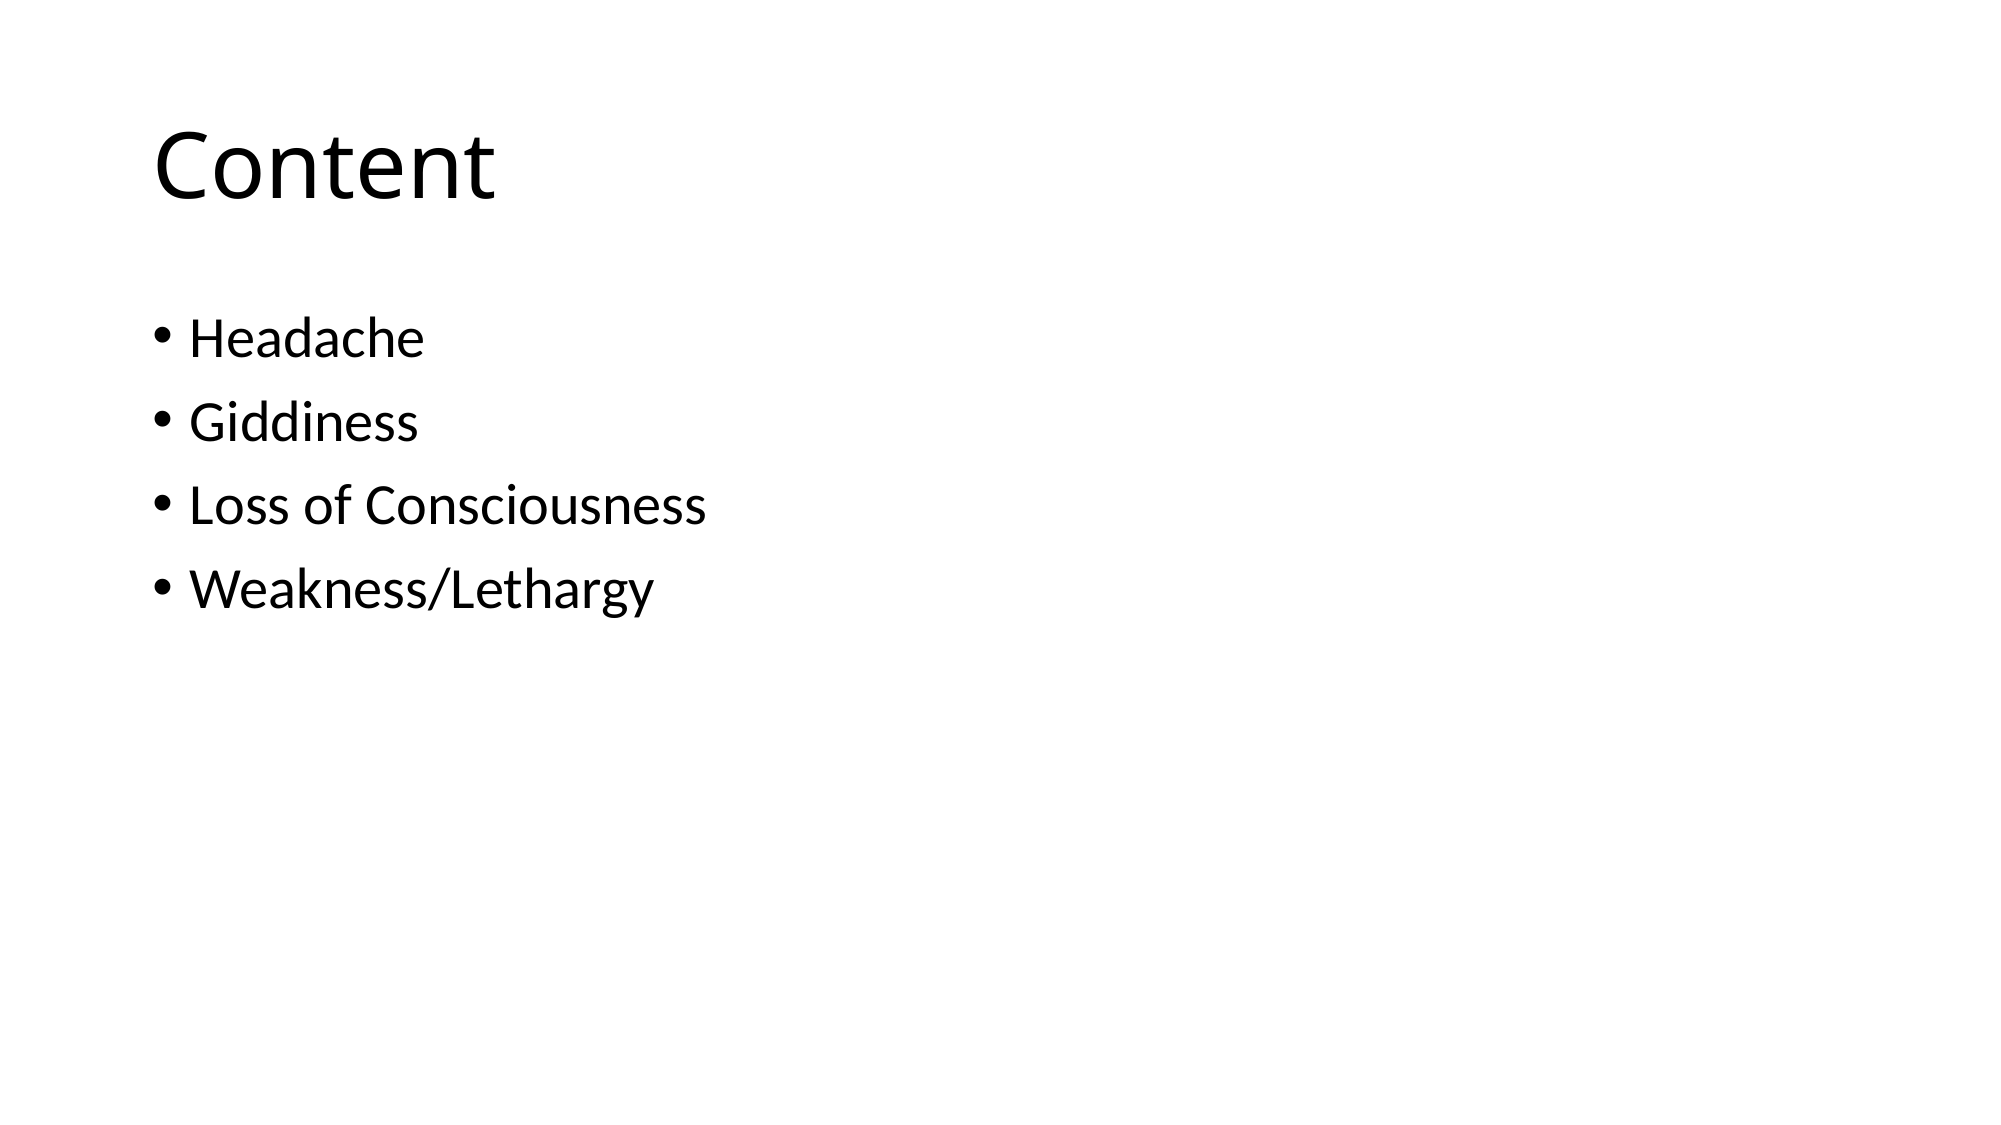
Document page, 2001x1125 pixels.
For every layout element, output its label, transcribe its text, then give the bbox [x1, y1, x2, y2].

title Content [137, 59, 1863, 278]
list Headache Giddiness Loss of Consciousness Weakness/Lethargy [137, 299, 1863, 1014]
